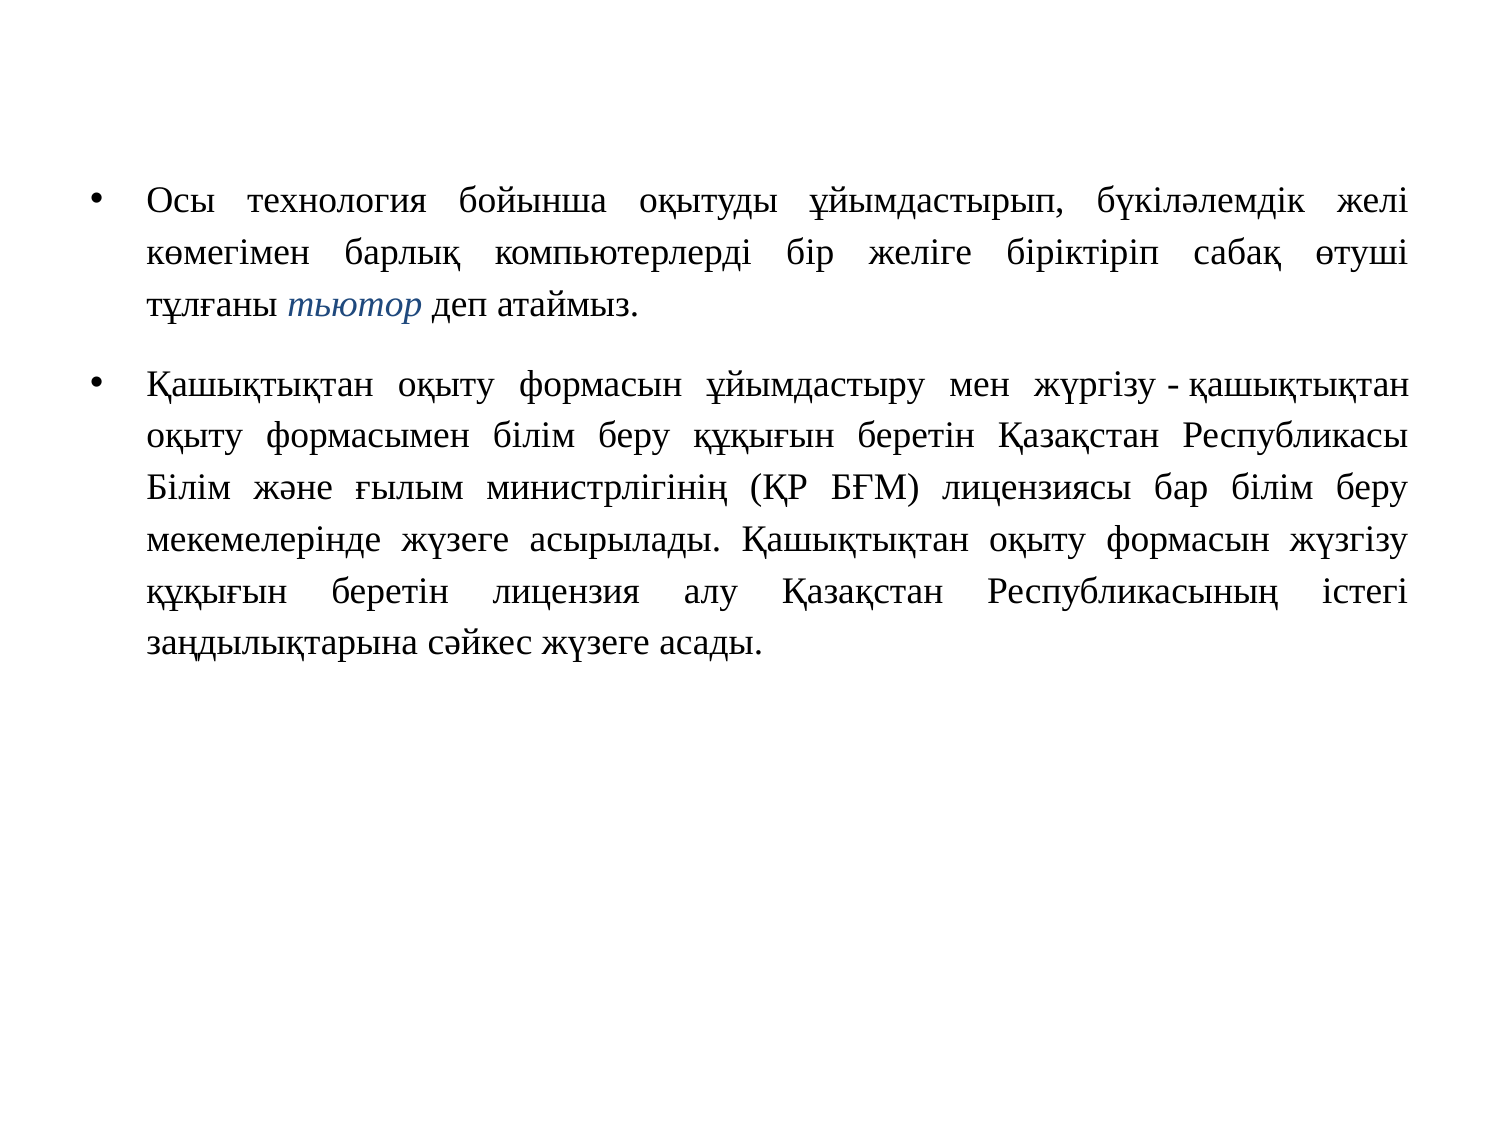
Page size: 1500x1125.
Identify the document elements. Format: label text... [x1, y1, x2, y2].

list Осы технология бойынша оқытуды ұйымдастырып, бүкіләлемдік желі көмегімен барлық компьютерлерді бір желіге біріктіріп сабақ өтуші тұлғаны тьютор деп атаймыз. Қашықтықтан оқыту формасын ұйымдастыру мен жүргізу - қашықтықтан оқыту формасымен білім беру құқығын беретін Қазақстан Республикасы Білім және ғылым министрлігінің (ҚР БҒМ) лицензиясы бар білім беру мекемелерінде жүзеге асырылады. Қашықтықтан оқыту формасын жүзгізу құқығын беретін лицензия алу Қазақстан Республикасының істегі заңдылықтарына сәйкес жүзеге асады. [75, 160, 1425, 1005]
